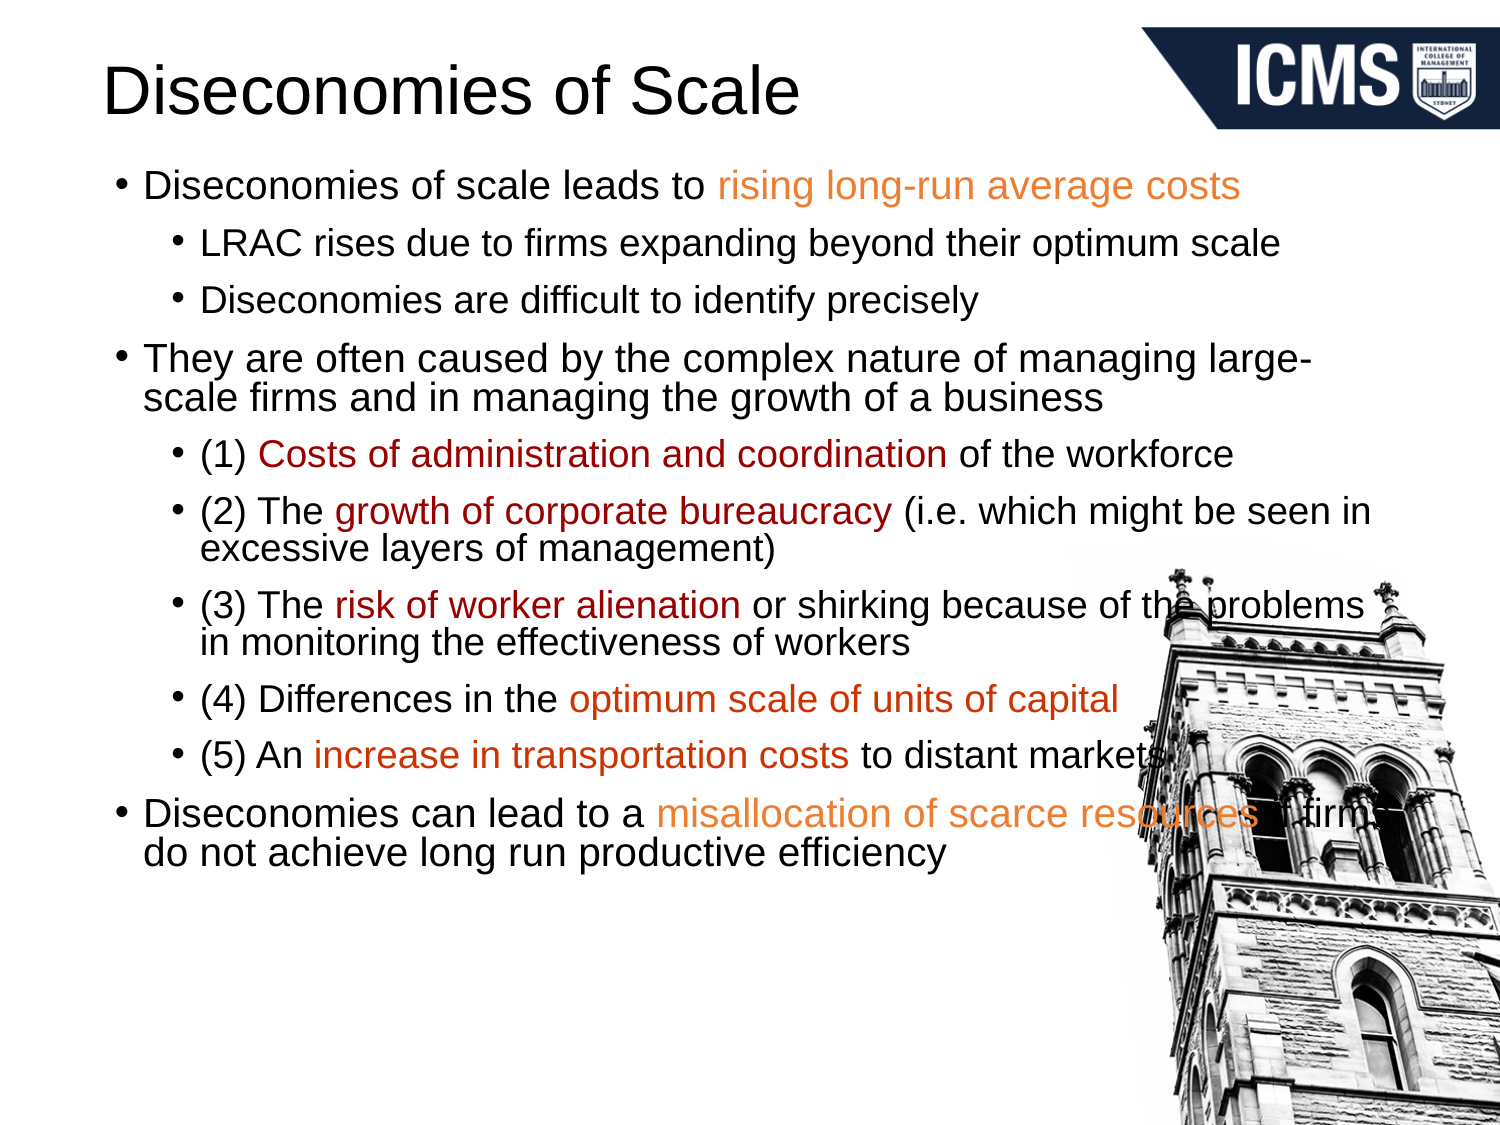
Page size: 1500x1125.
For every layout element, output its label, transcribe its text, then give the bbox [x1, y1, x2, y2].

list Diseconomies of scale leads to rising long-run average costs LRAC rises due to firms expanding beyond their optimum scale Diseconomies are difficult to identify precisely They are often caused by the complex nature of managing large-scale firms and in managing the growth of a business (1) Costs of administration and coordination of the workforce (2) The growth of corporate bureaucracy (i.e. which might be seen in excessive layers of management) (3) The risk of worker alienation or shirking because of the problems in monitoring the effectiveness of workers (4) Differences in the optimum scale of units of capital (5) An increase in transportation costs to distant markets Diseconomies can lead to a misallocation of scarce resources if firms do not achieve long run productive efficiency [99, 160, 1413, 886]
picture [0, 0, 1500, 1125]
title Diseconomies of Scale [87, 0, 1227, 202]
